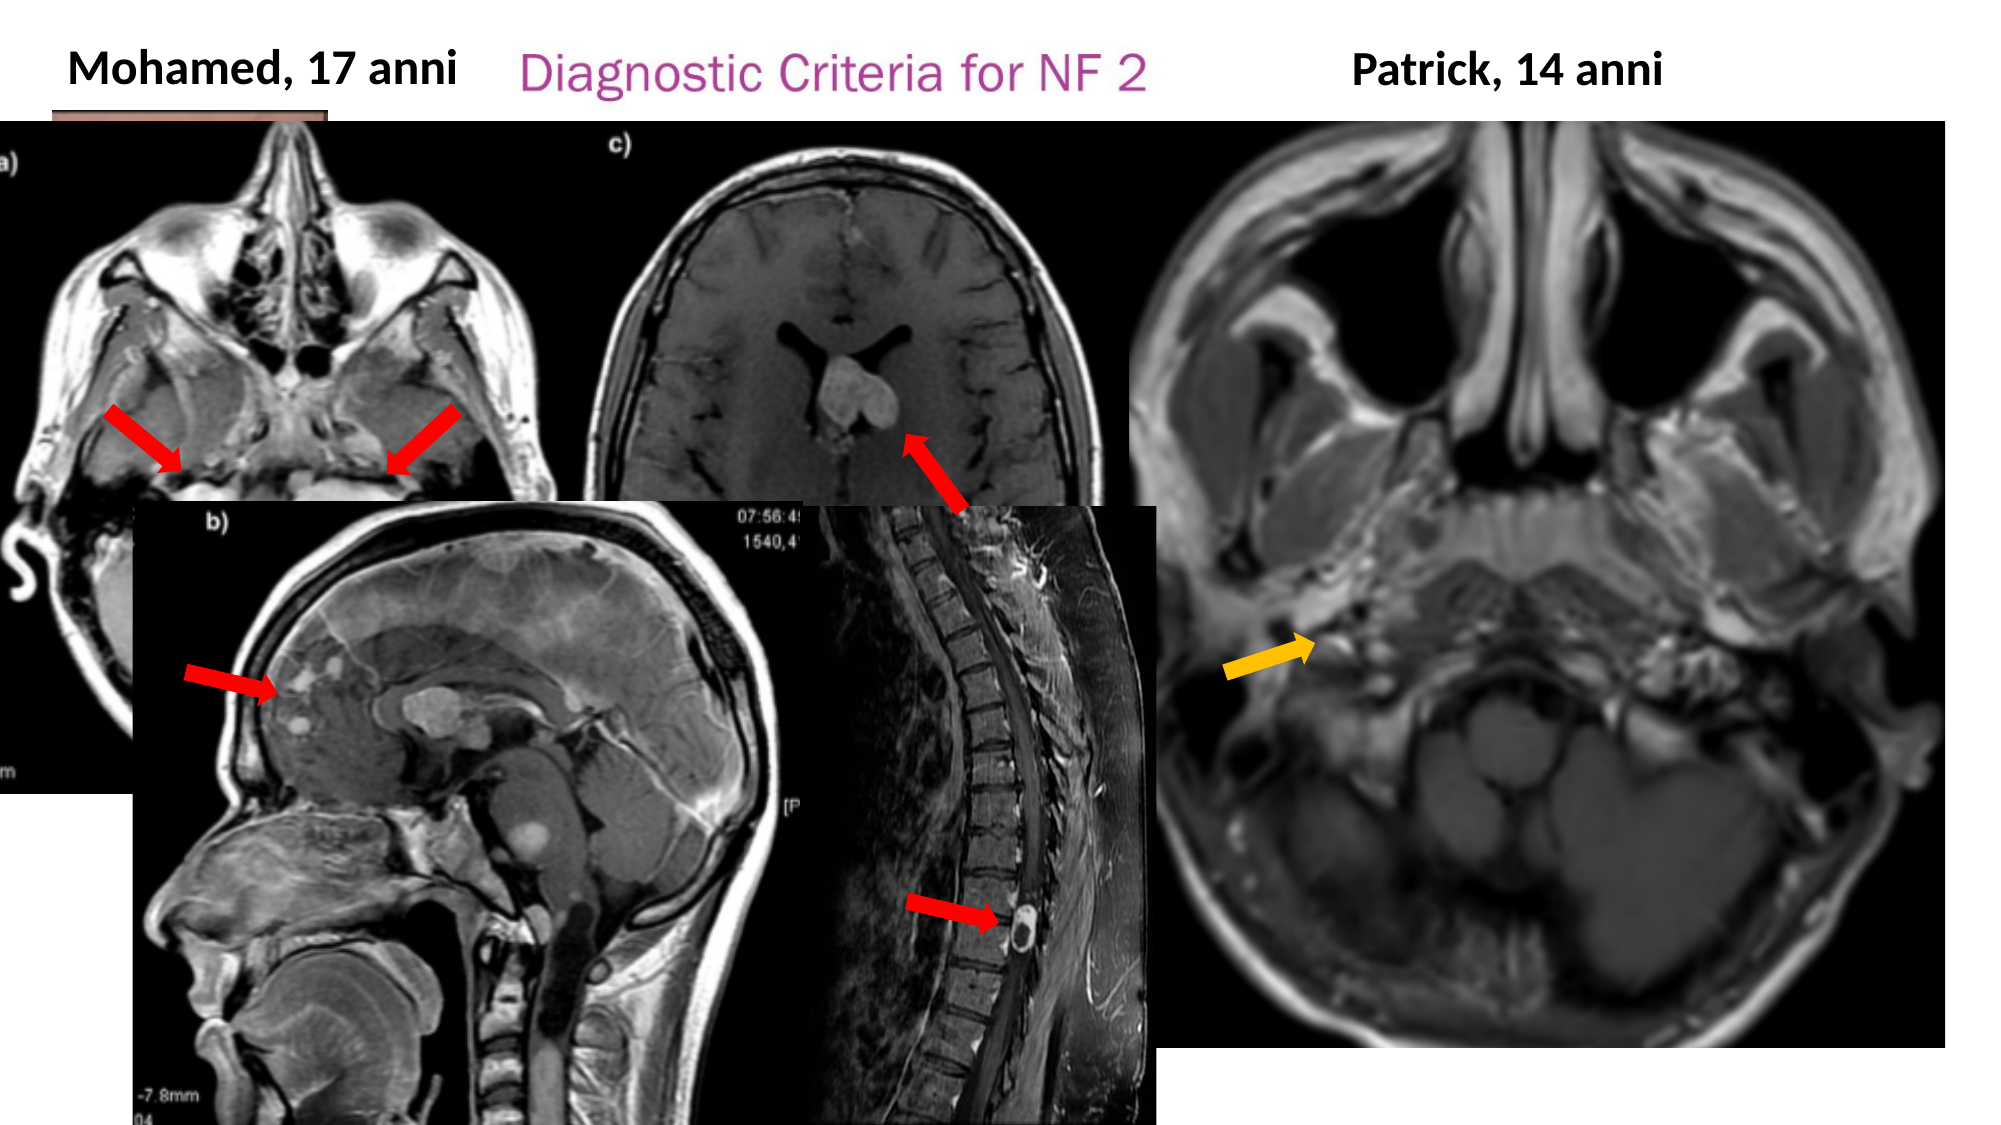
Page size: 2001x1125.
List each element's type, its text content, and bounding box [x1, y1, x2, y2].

picture [0, 33, 1946, 1125]
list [51, 110, 328, 120]
list Patrick, 14 anni [1343, 35, 1926, 104]
list Mohamed, 17 anni [52, 33, 512, 103]
